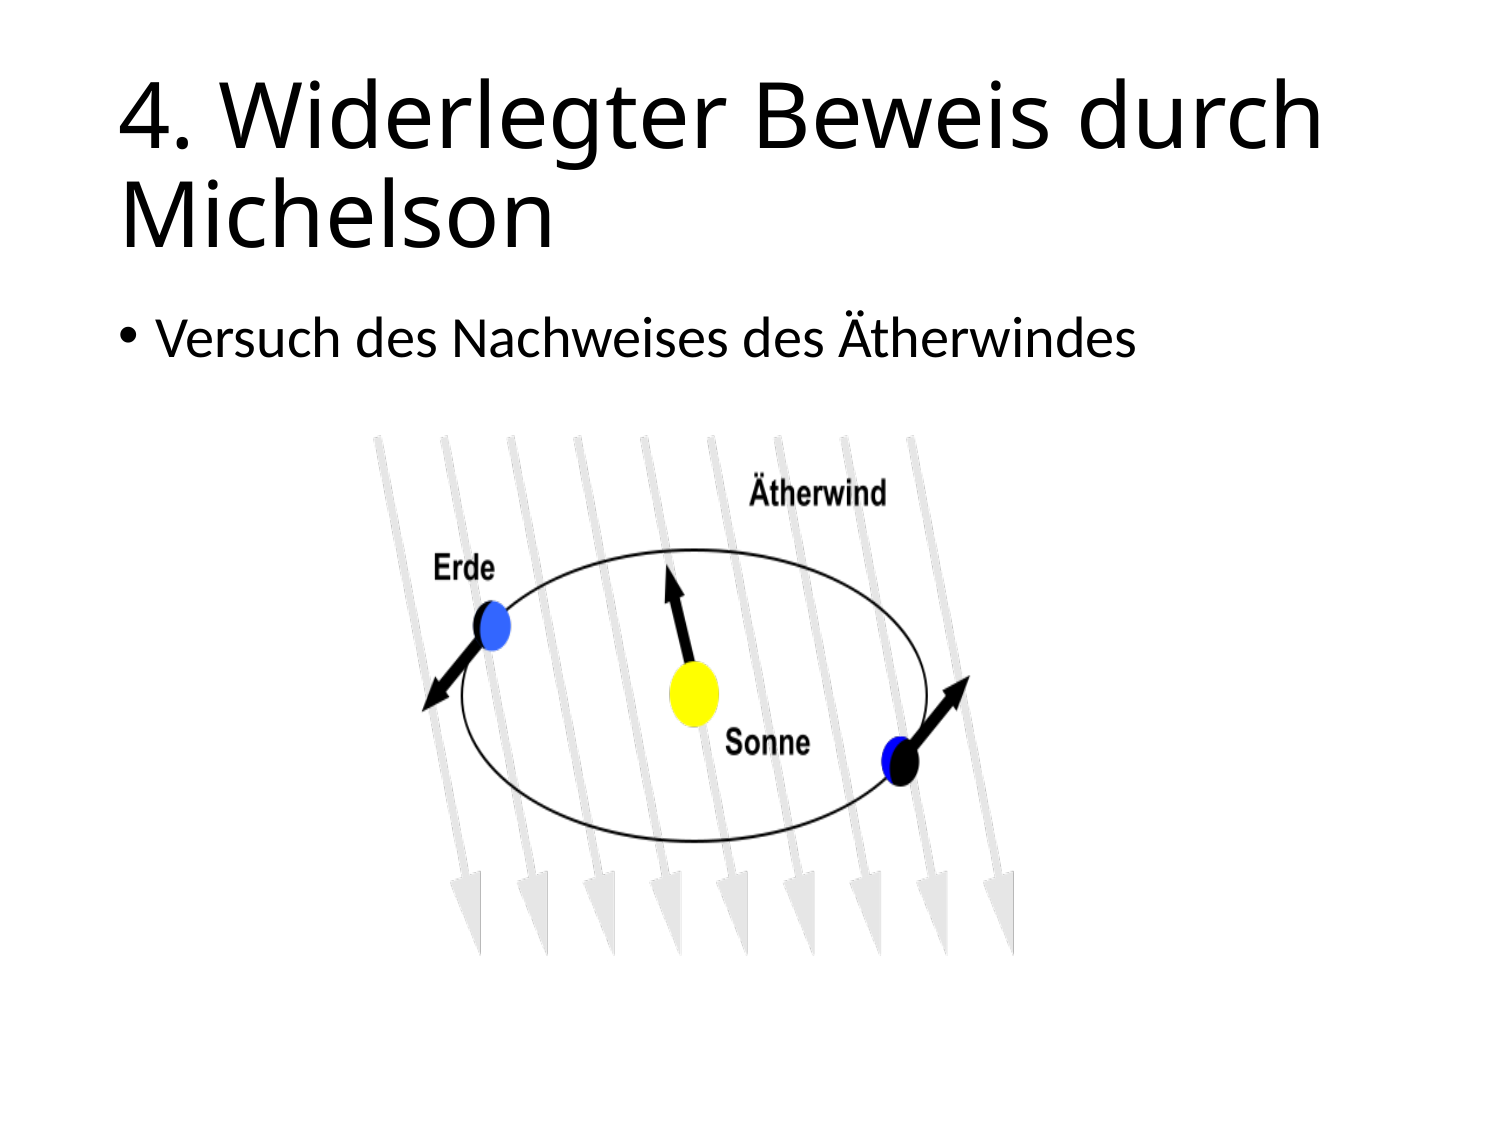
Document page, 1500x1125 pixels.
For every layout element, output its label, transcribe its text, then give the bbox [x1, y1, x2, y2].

list Versuch des Nachweises des Ätherwindes [103, 299, 1397, 1014]
picture [334, 378, 1063, 1014]
title 4. Widerlegter Beweis durch Michelson [103, 59, 1397, 278]
